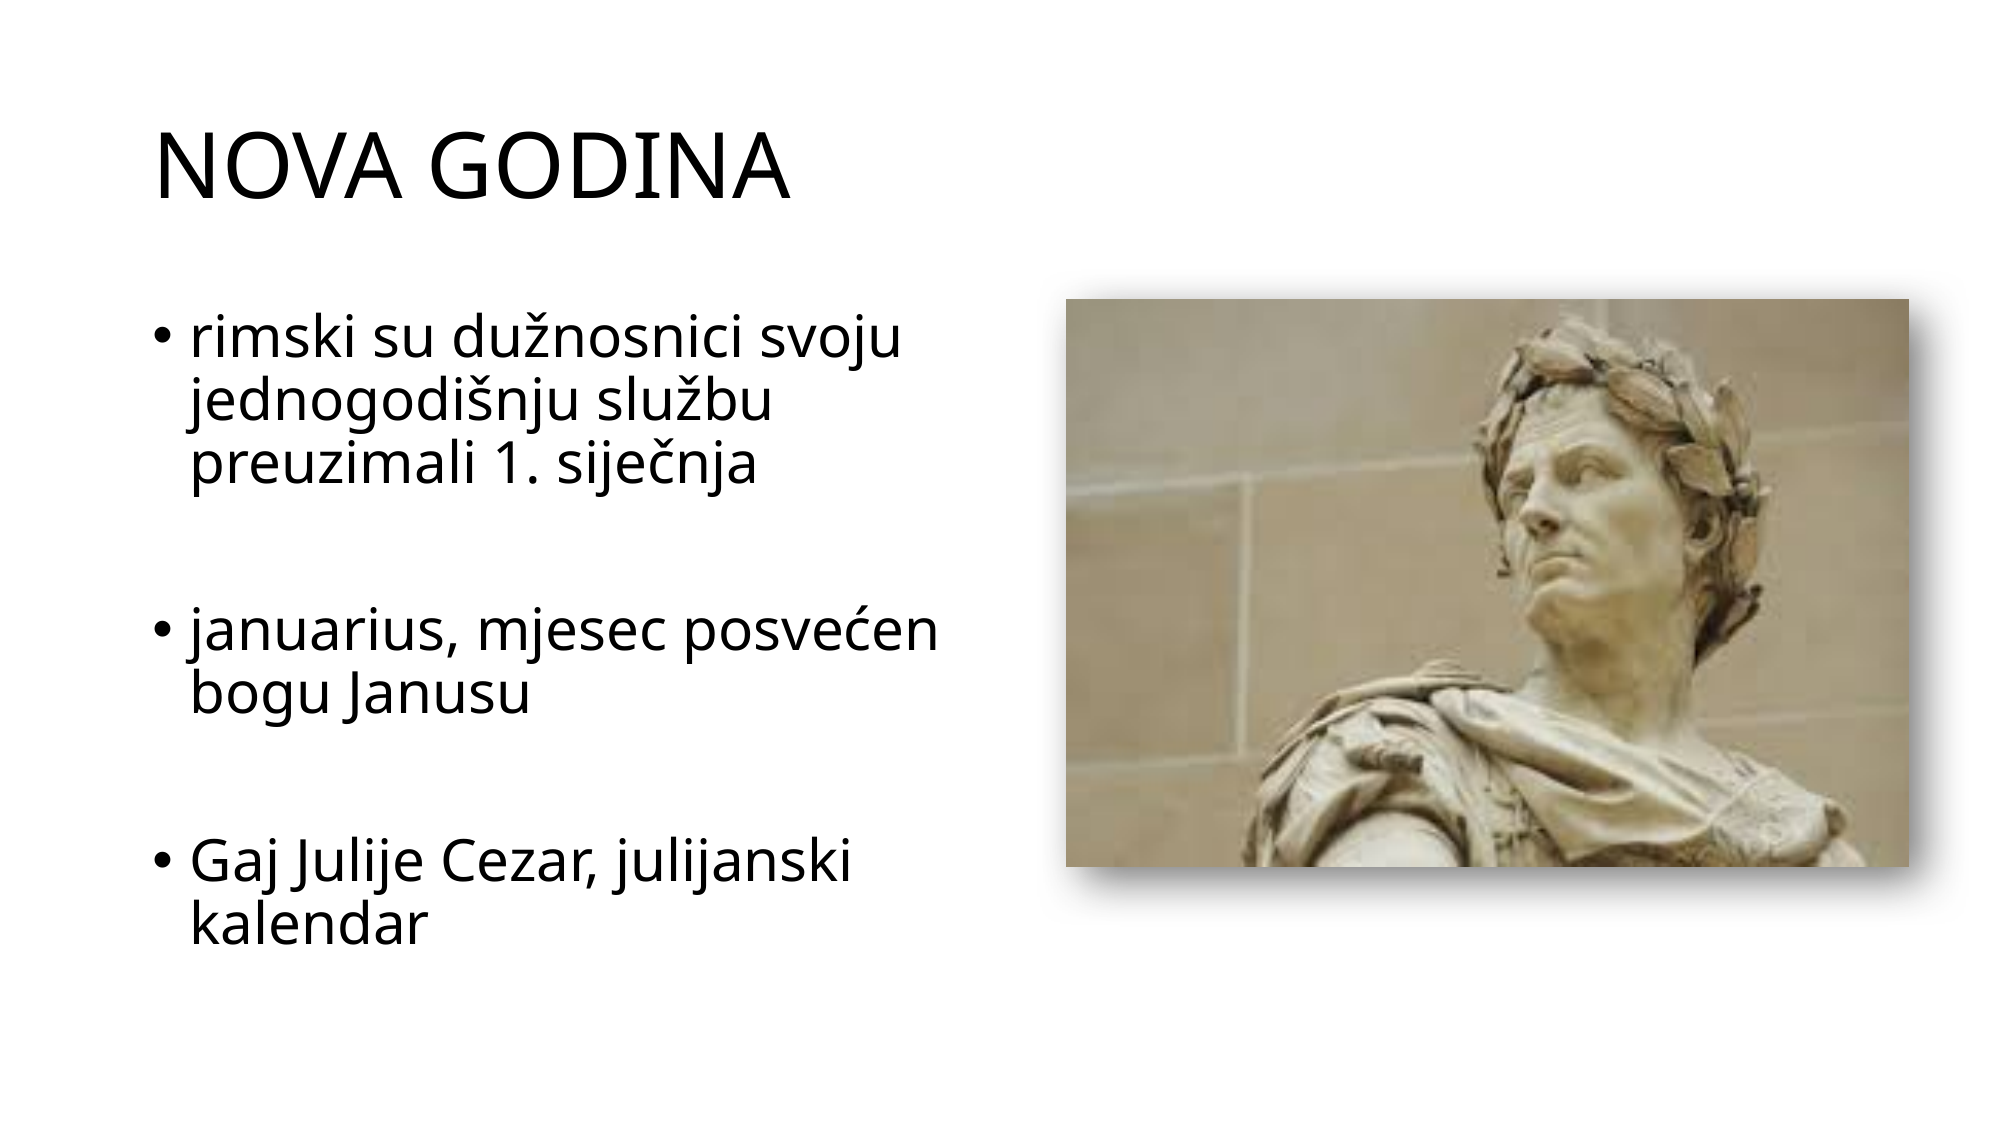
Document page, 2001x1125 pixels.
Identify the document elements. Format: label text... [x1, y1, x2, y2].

title NOVA GODINA [137, 59, 1863, 278]
picture [1066, 299, 1909, 867]
list rimski su dužnosnici svoju jednogodišnju službu preuzimali 1. siječnja januarius, mjesec posvećen bogu Janusu Gaj Julije Cezar, julijanski kalendar [137, 299, 1008, 1014]
